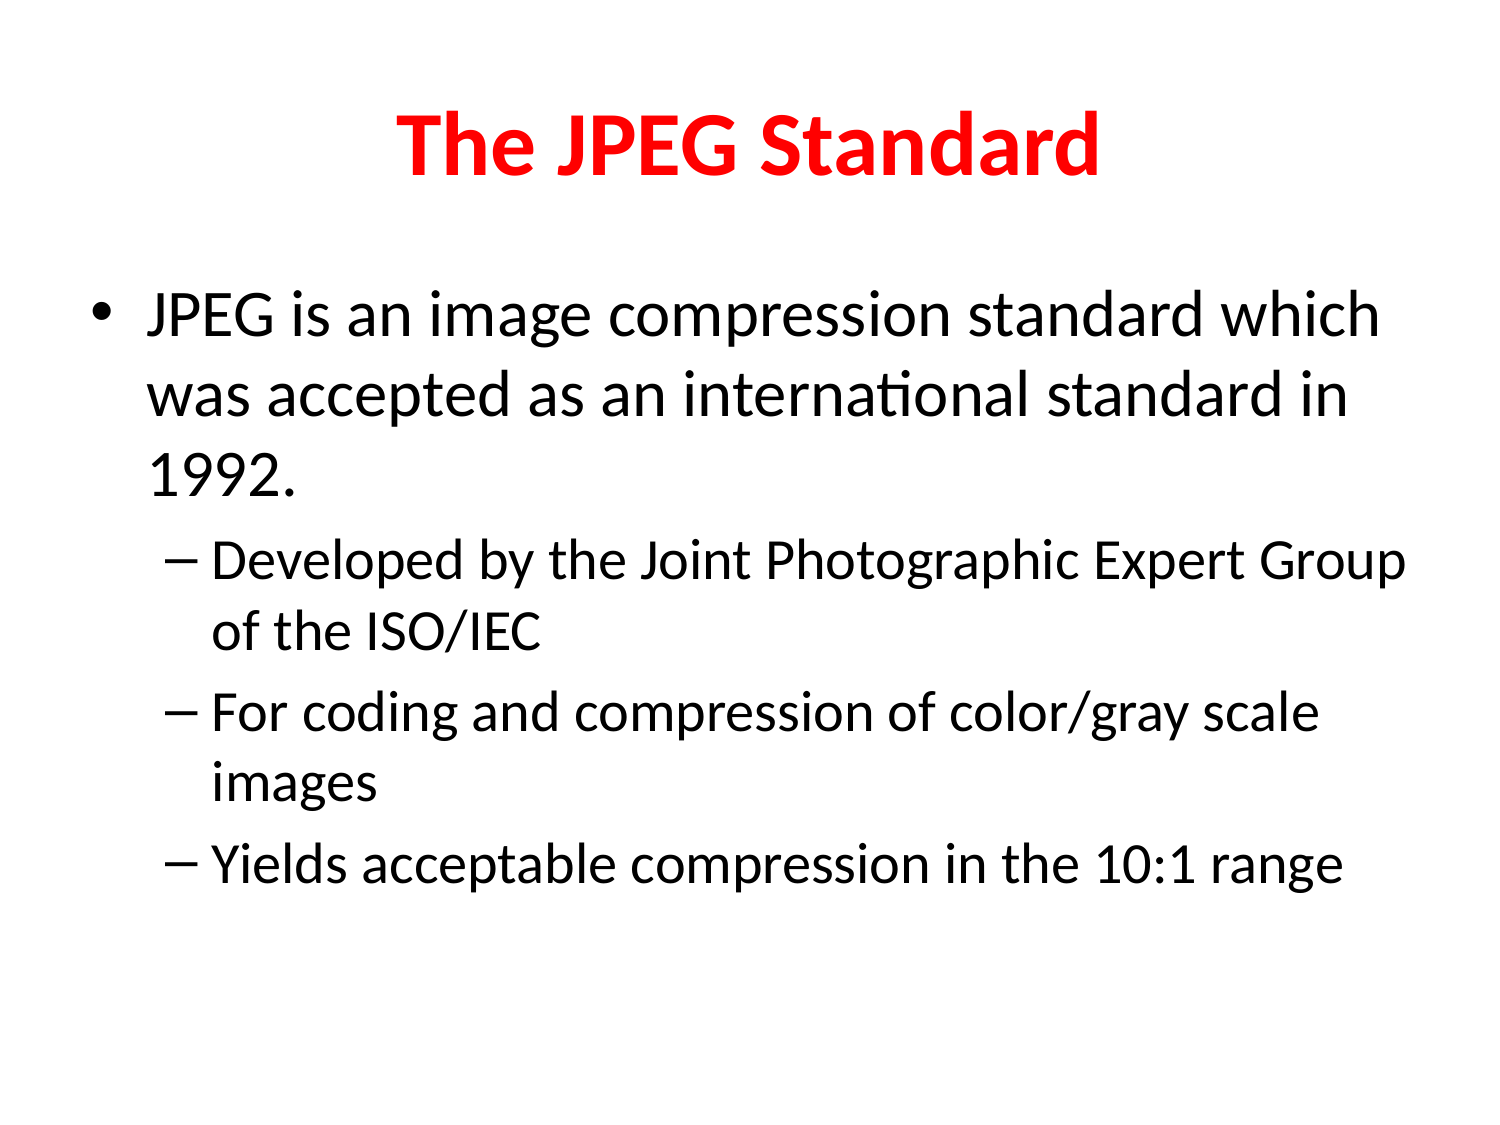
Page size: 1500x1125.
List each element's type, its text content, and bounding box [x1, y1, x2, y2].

list JPEG is an image compression standard which was accepted as an international standard in 1992. Developed by the Joint Photographic Expert Group of the ISO/IEC For coding and compression of color/gray scale images Yields acceptable compression in the 10:1 range [75, 262, 1425, 1005]
title The JPEG Standard [75, 45, 1425, 233]
